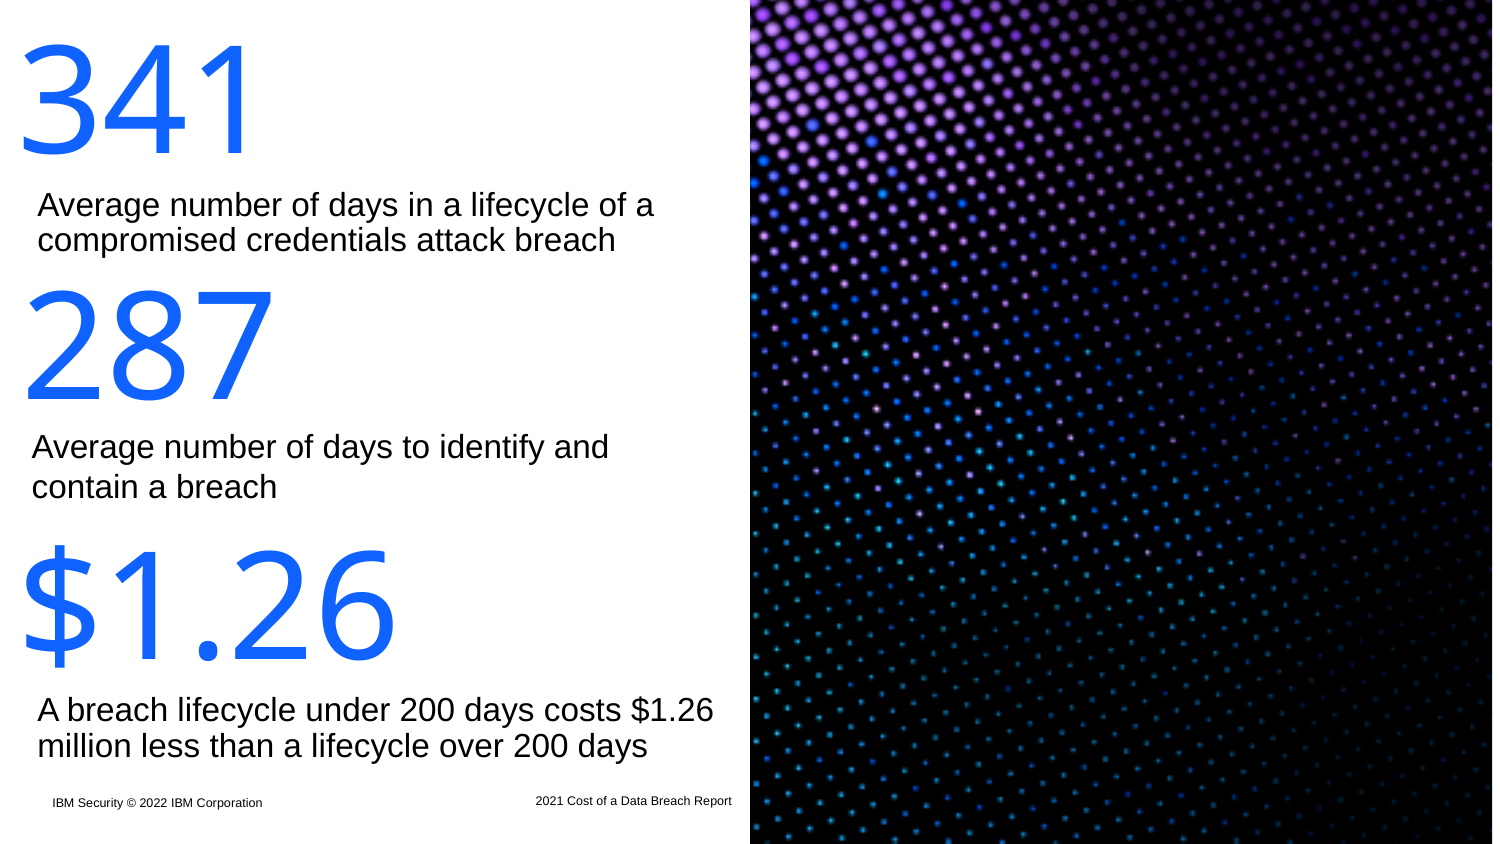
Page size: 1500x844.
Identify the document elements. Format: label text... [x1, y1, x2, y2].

text_box $1.26 [17, 529, 467, 692]
text_box 287 [21, 269, 471, 417]
text_box A breach lifecycle under 200 days costs $1.26 million less than a lifecycle over 200 days [37, 693, 737, 731]
text_box Average number of days to identify and contain a breach [16, 417, 692, 513]
title Average number of days in a lifecycle of a compromised credentials attack breach [37, 187, 737, 254]
text_box IBM Security © 2022 IBM Corporation [37, 787, 713, 815]
text_box 2021 Cost of a Data Breach Report [520, 785, 744, 816]
text_box 341 [17, 23, 467, 186]
picture [749, 0, 1493, 844]
